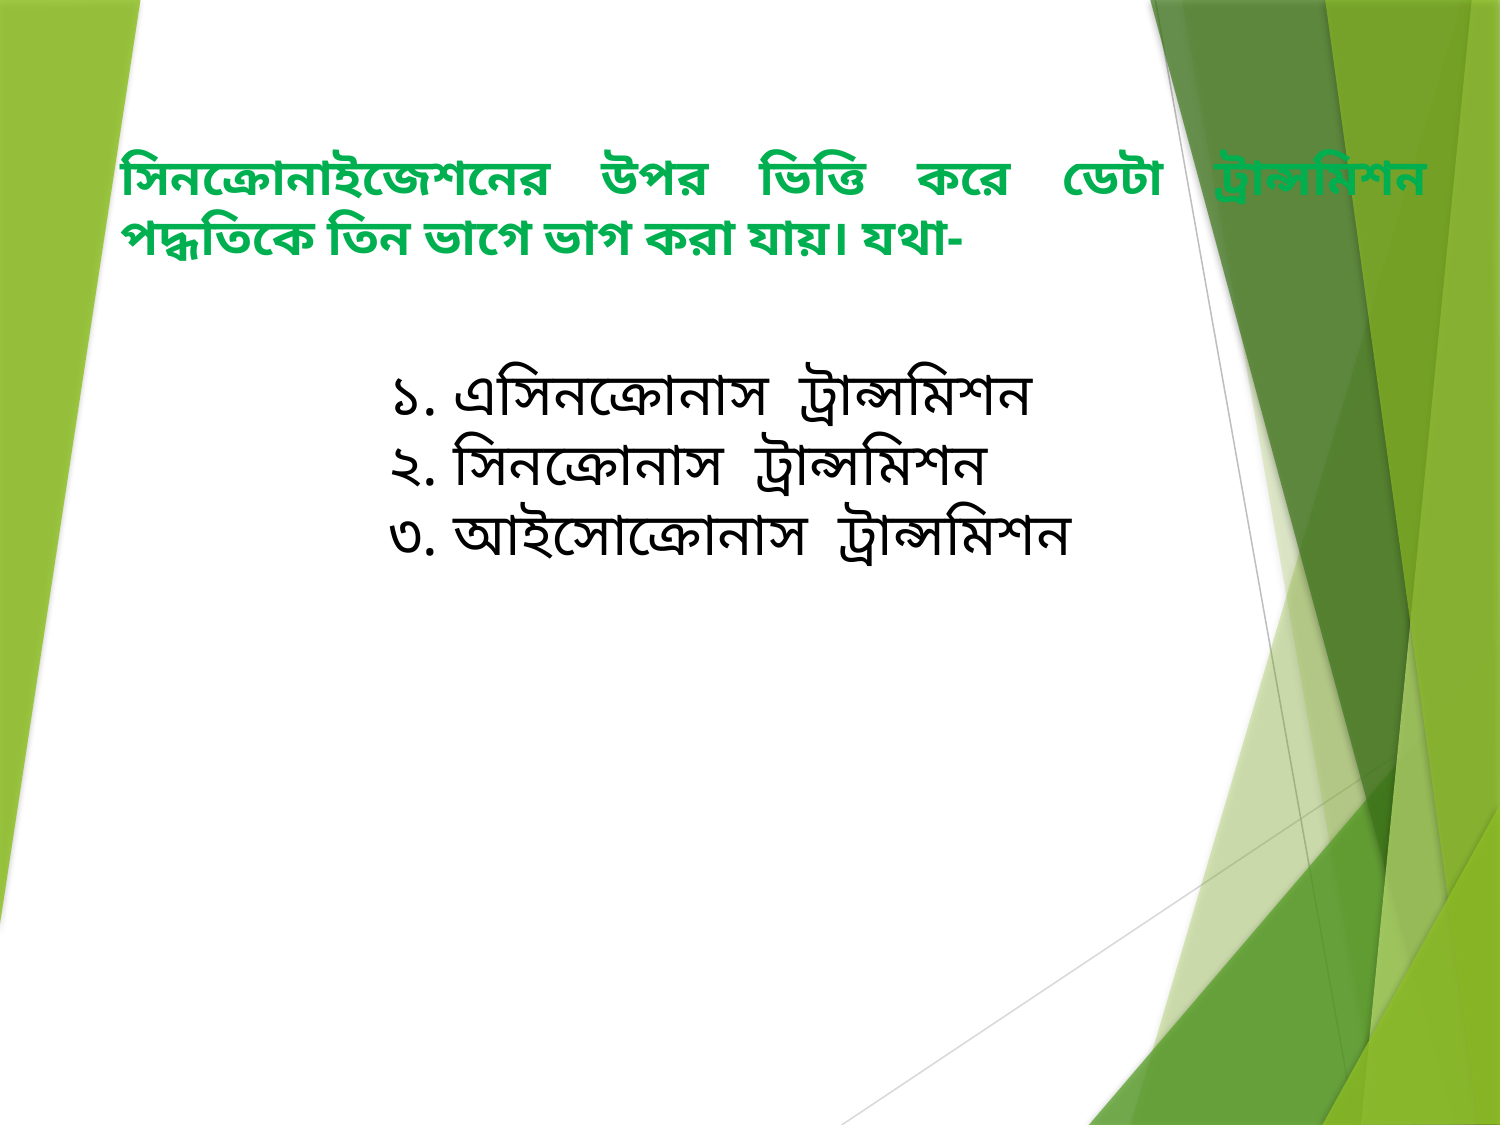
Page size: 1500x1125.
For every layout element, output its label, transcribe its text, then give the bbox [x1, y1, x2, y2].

text_box সিনক্রোনাইজেশনের উপর ভিত্তি করে ডেটা ট্রান্সমিশন পদ্ধতিকে তিন ভাগে ভাগ করা যায়। যথা- [104, 138, 1443, 274]
text_box ১. এসিনক্রোনাস ট্রান্সমিশন ২. সিনক্রোনাস ট্রান্সমিশন ৩. আইসোক্রোনাস ট্রান্সমিশন [373, 350, 1174, 575]
